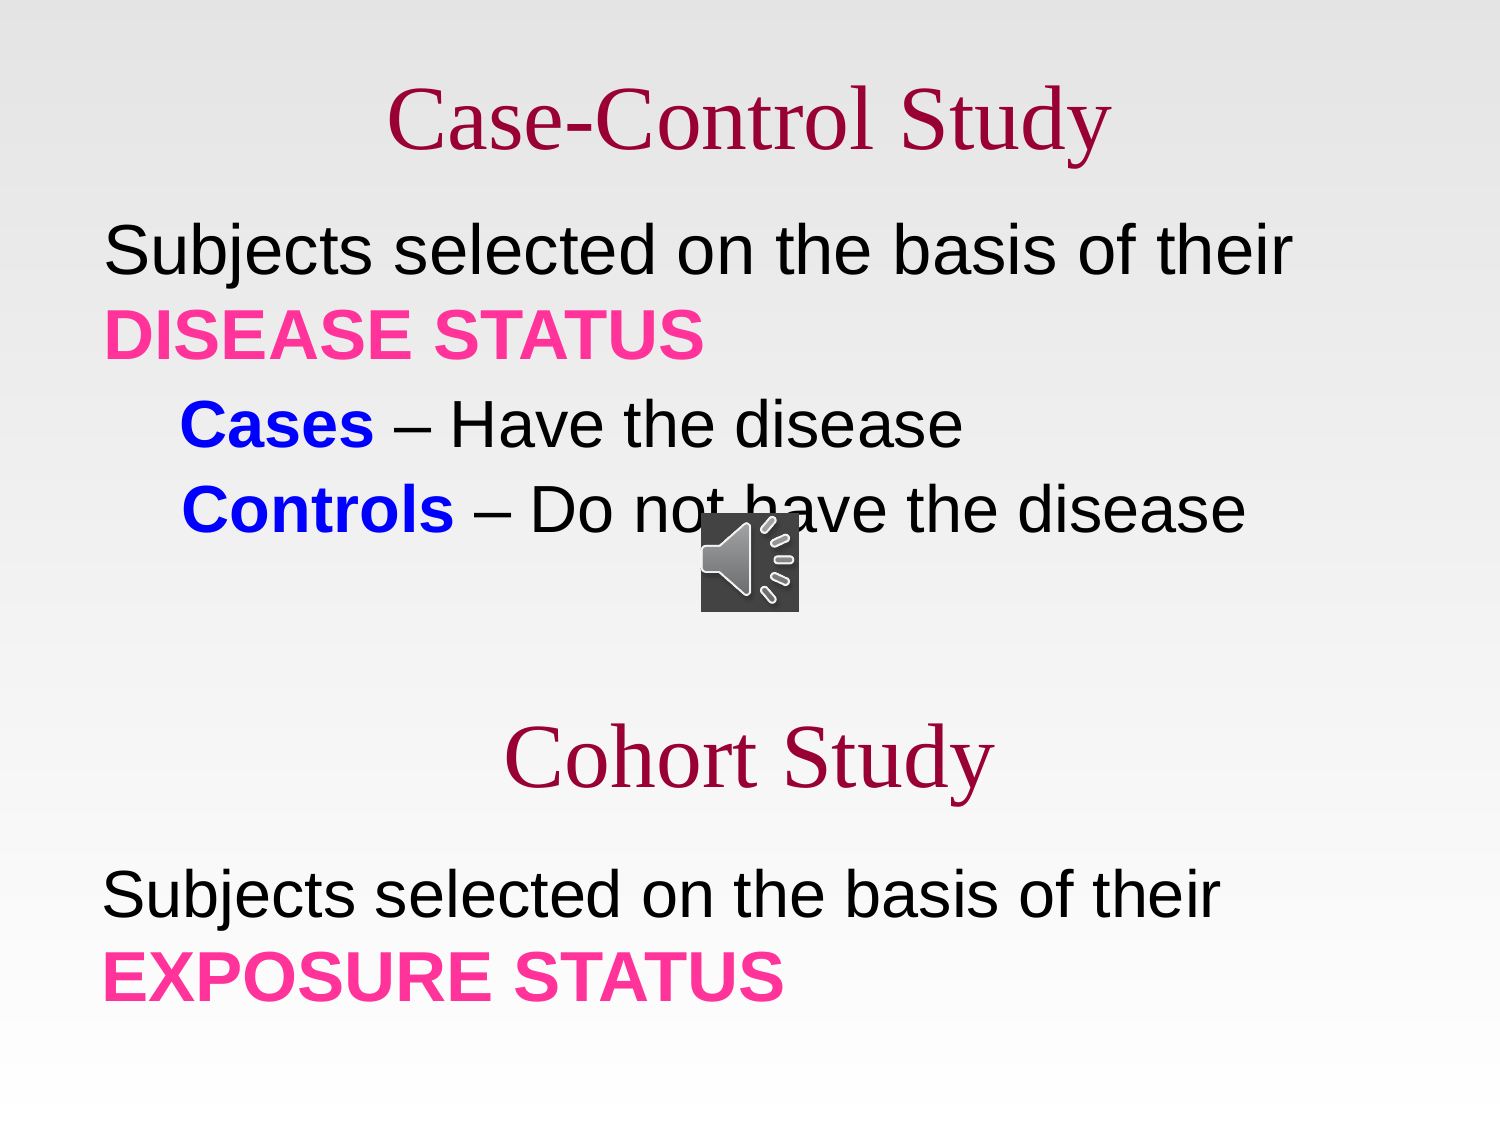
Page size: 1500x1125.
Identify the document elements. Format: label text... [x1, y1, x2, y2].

text_box Subjects selected on the basis of their DISEASE STATUS [88, 196, 1353, 381]
text_box Subjects selected on the basis of their EXPOSURE STATUS [86, 843, 1400, 1023]
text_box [164, 372, 1407, 634]
text_box Case-Control Study [112, 19, 1388, 207]
picture [699, 512, 801, 613]
text_box Cohort Study [112, 657, 1388, 845]
